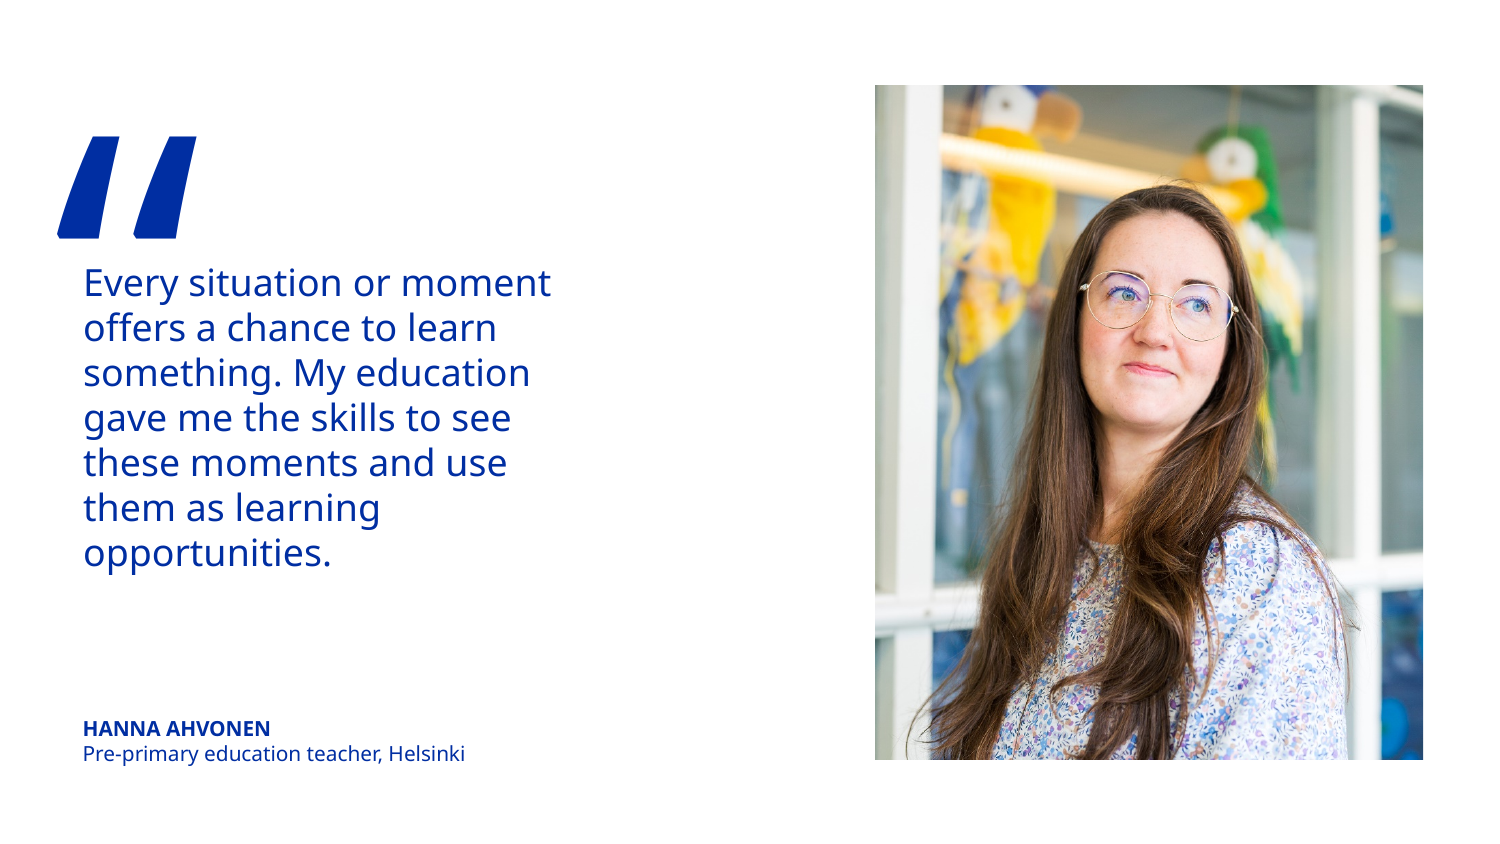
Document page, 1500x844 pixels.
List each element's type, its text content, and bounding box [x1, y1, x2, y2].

text_box HANNA AHVONEN Pre-primary education teacher, Helsinki [76, 709, 1199, 772]
text_box Every situation or moment offers a chance to learn something. My education gave me the skills to see these moments and use them as learning opportunities. [77, 252, 563, 580]
picture [874, 84, 1424, 760]
text_box “ [37, 10, 274, 525]
